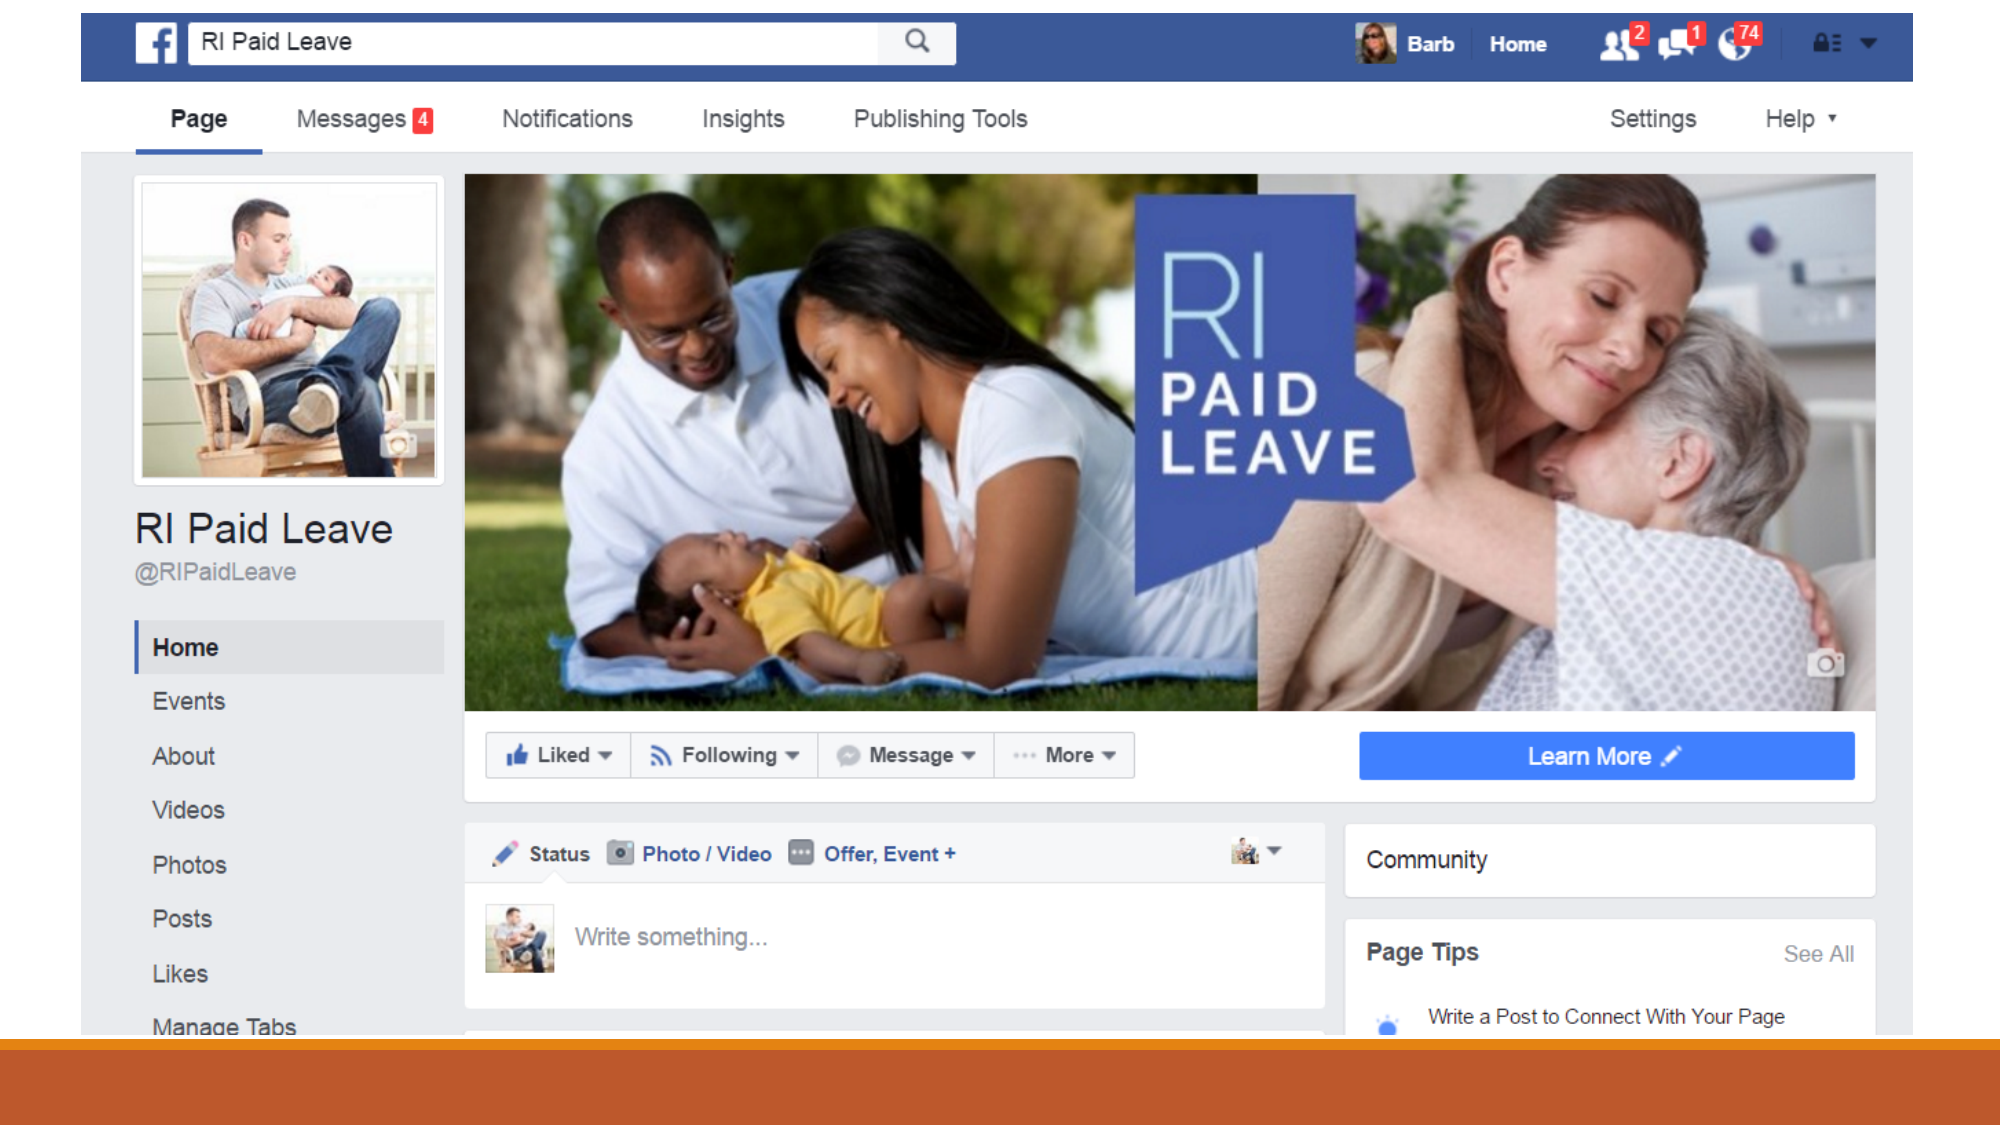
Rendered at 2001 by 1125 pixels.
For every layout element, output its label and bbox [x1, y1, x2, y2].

list [80, 13, 1913, 1035]
